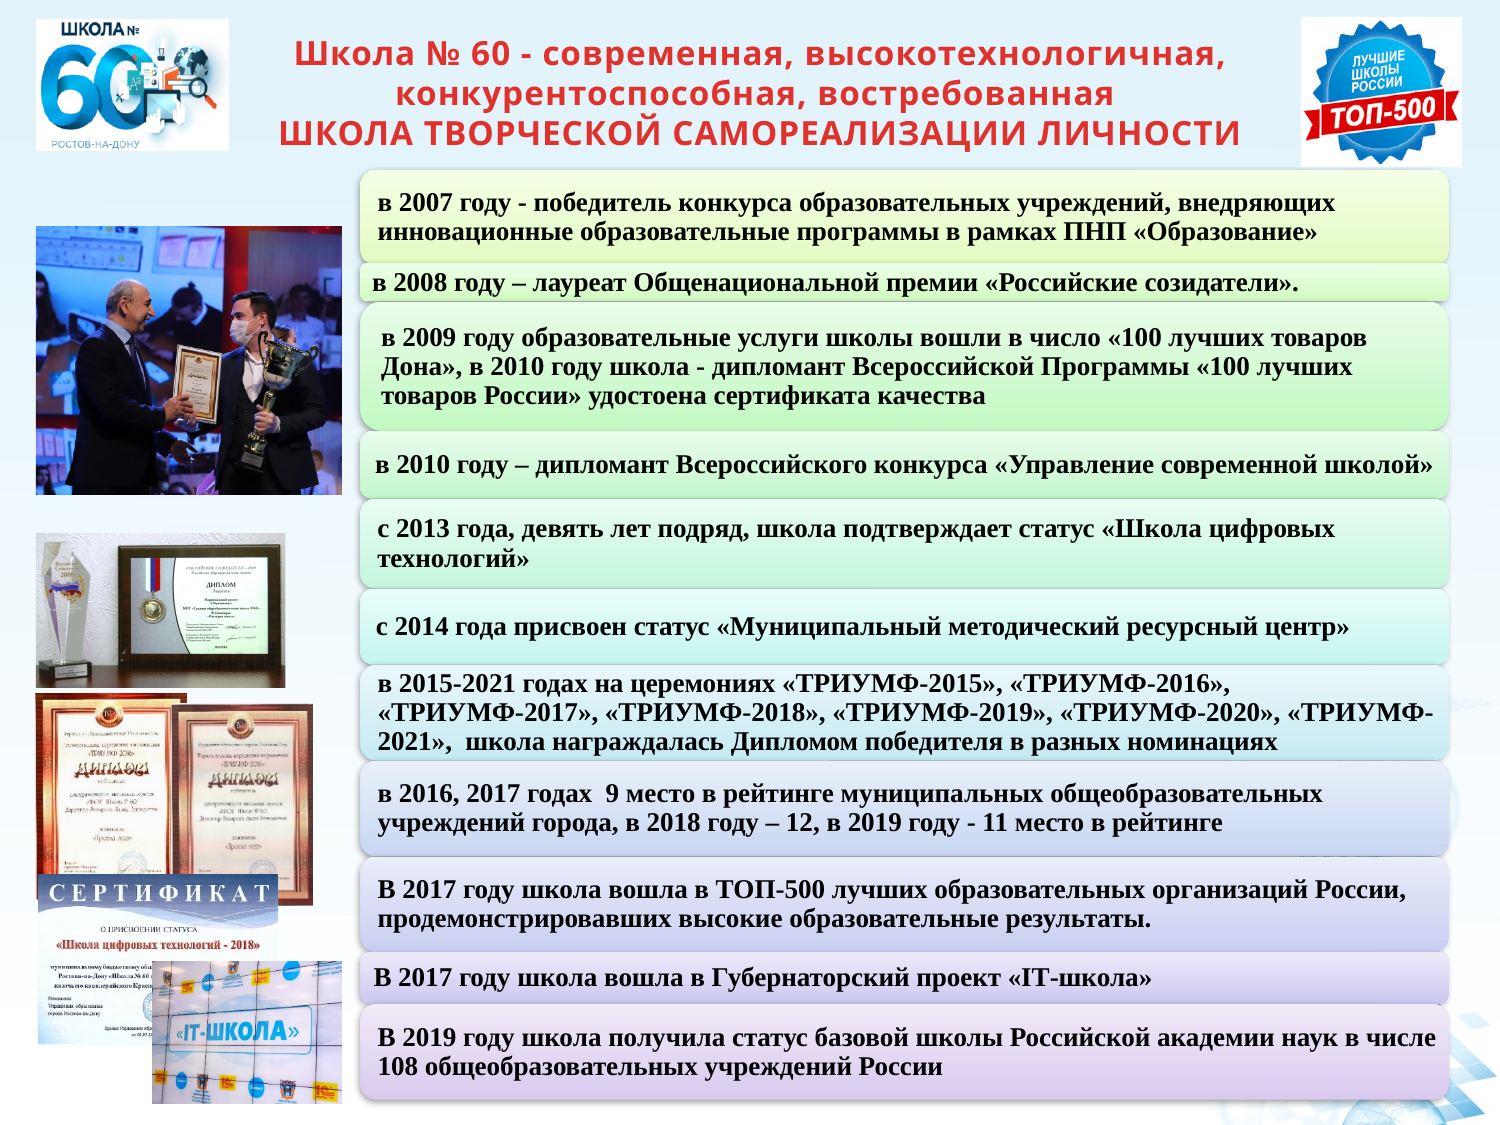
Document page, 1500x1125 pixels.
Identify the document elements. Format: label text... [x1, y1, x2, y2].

picture [0, 0, 1500, 1125]
text_box [95, 58, 1296, 214]
title Школа № 60 - современная, высокотехнологичная, конкурентоспособная, востребованная ШКОЛА ТВОРЧЕСКОЙ САМОРЕАЛИЗАЦИИ ЛИЧНОСТИ [225, 18, 1299, 58]
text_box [360, 166, 1450, 1101]
